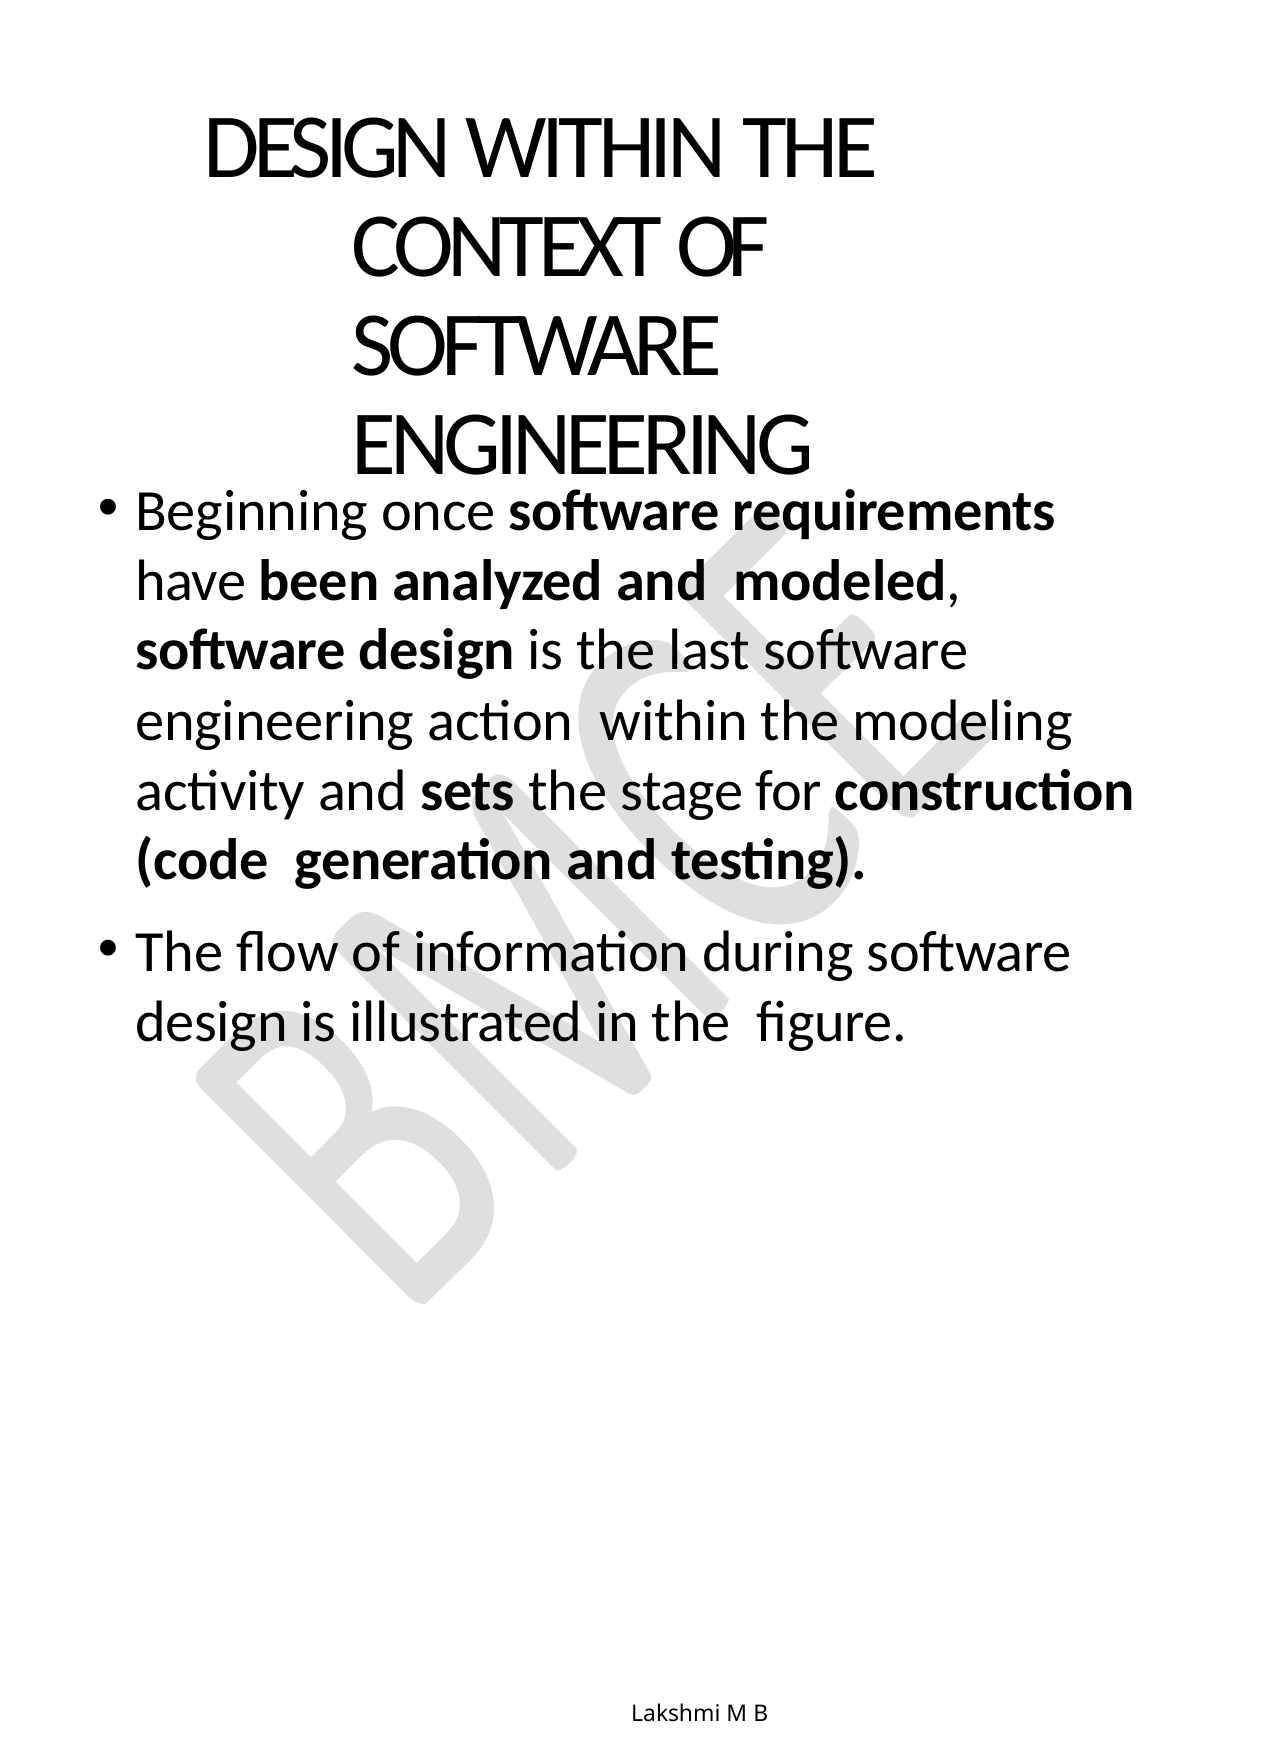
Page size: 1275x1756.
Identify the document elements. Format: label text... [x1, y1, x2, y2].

text_box Beginning once software requirements have been analyzed and modeled, software design is the last software engineering action within the modeling activity and sets the stage for construction (code generation and testing). The flow of information during software design is illustrated in the figure. [95, 469, 1167, 1053]
footer Lakshmi M B [629, 1700, 837, 1756]
title DESIGN WITHIN THE CONTEXT OF SOFTWARE ENGINEERING [201, 82, 1074, 469]
